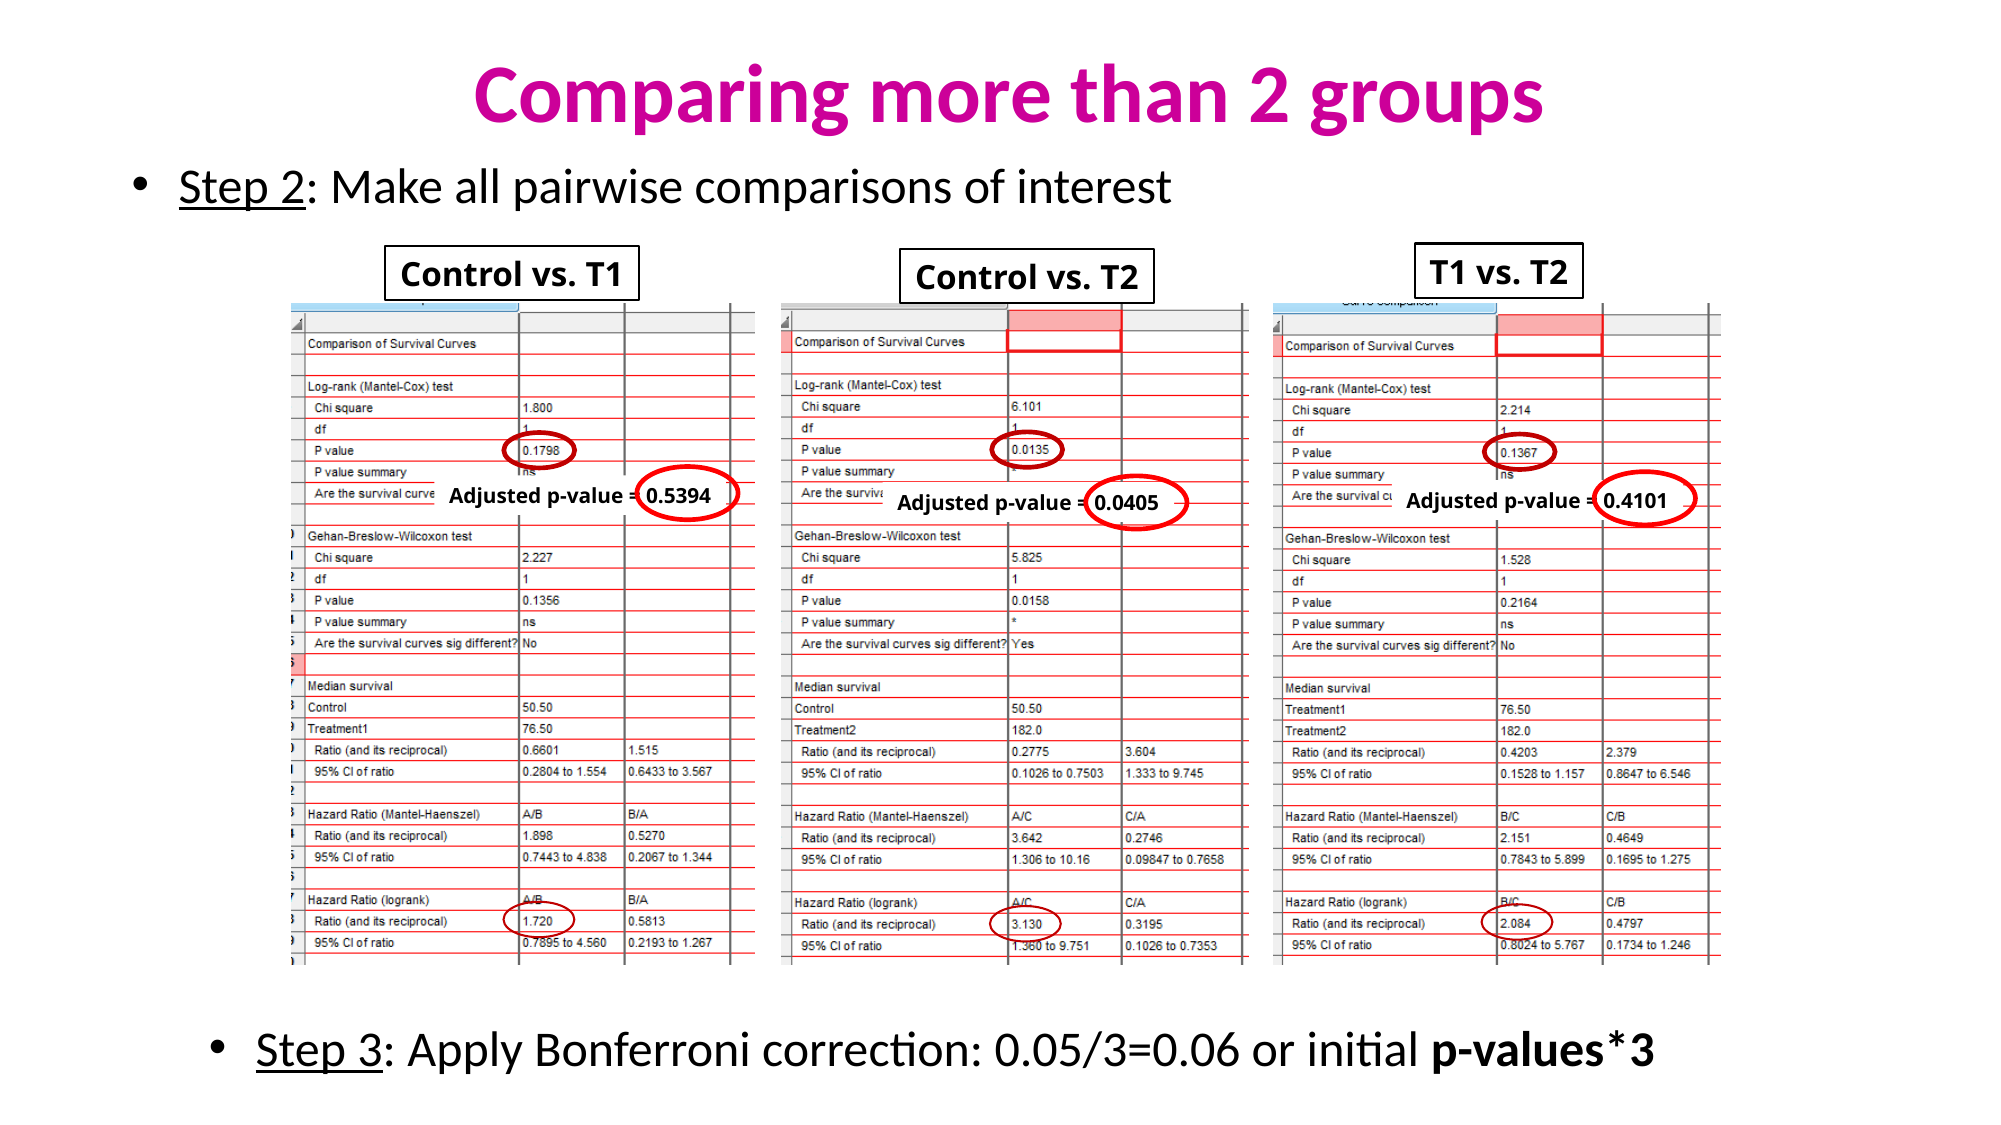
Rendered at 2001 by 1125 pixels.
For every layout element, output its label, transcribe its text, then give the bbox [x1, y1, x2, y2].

text_box Control vs. T2 [900, 248, 1154, 303]
picture [1273, 303, 1721, 965]
picture [291, 303, 755, 965]
text_box Step 3: Apply Bonferroni correction: 0.05/3=0.06 or initial p-values*3 [118, 1008, 1670, 1084]
text_box Comparing more than 2 groups [377, 31, 1643, 147]
picture [781, 303, 1249, 965]
text_box Control vs. T1 [385, 245, 640, 301]
text_box T1 vs. T2 [1414, 243, 1584, 299]
text_box Step 2: Make all pairwise comparisons of interest [41, 146, 1482, 221]
